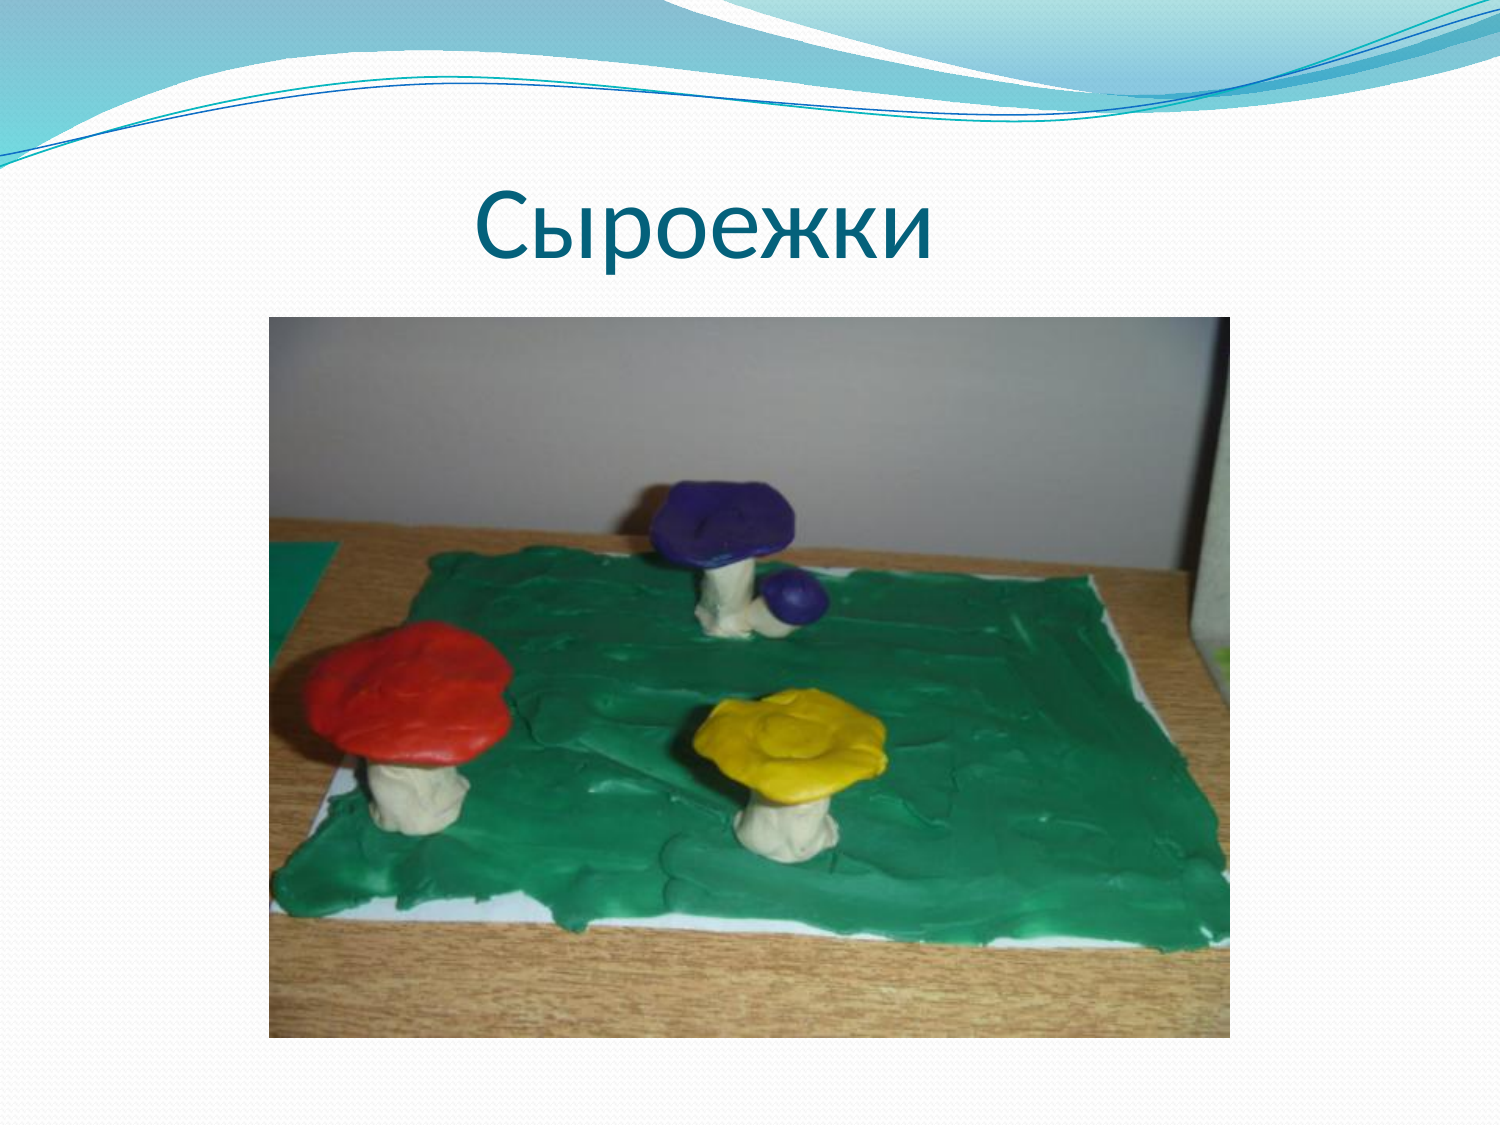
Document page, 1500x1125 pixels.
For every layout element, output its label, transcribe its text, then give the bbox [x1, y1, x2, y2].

title Сыроежки [75, 115, 1425, 279]
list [269, 317, 1231, 1038]
